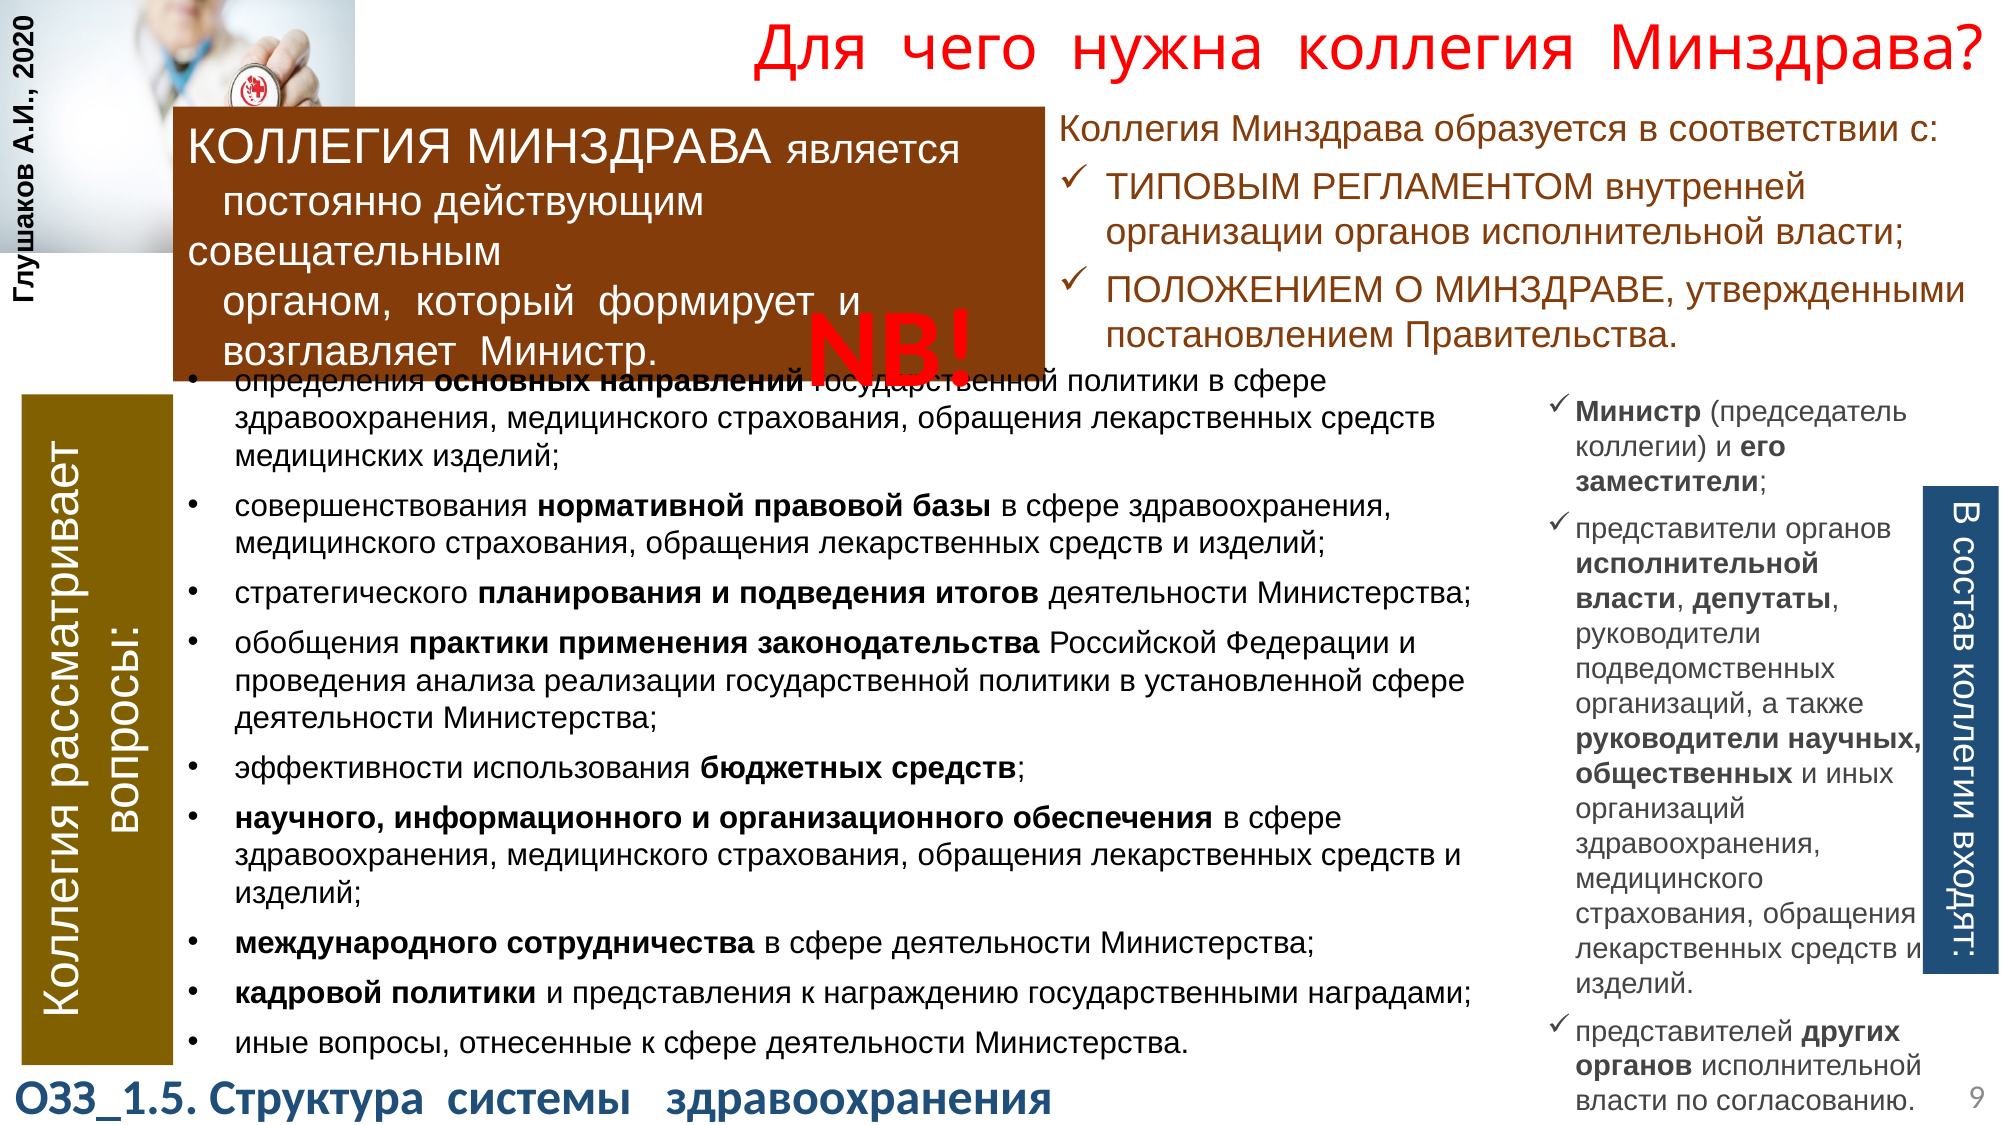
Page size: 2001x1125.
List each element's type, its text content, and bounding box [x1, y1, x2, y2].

text_box Коллегия рассматривает вопросы: [21, 394, 174, 1066]
text_box Коллегия Минздрава образуется в соответствии с: ТИПОВЫМ РЕГЛАМЕНТОМ внутренней организации органов исполнительной власти; ПОЛОЖЕНИЕМ О МИНЗДРАВЕ, утвержденными постановлением Правительства. [1043, 97, 1999, 362]
picture [0, 0, 355, 253]
text_box определения основных направлений государственной политики в сфере здравоохранения, медицинского страхования, обращения лекарственных средств медицинских изделий; совершенствования нормативной правовой базы в сфере здравоохранения, медицинского страхования, обращения лекарственных средств и изделий; стратегического планирования и подведения итогов деятельности Министерства; обобщения практики применения законодательства Российской Федерации и проведения анализа реализации государственной политики в установленной сфере деятельности Министерства; эффективности использования бюджетных средств; научного, информационного и организационного обеспечения в сфере здравоохранения, медицинского страхования, обращения лекарственных средств и изделий; международного сотрудничества в сфере деятельности Министерства; кадровой политики и представления к награждению государственными наградами; иные вопросы, отнесенные к сфере деятельности Министерства. [173, 352, 1491, 1067]
slide_number 9 [1550, 1065, 2000, 1125]
text_box ОЗЗ_1.5. Структура системы здравоохранения [0, 1057, 1253, 1125]
text_box КОЛЛЕГИЯ МИНЗДРАВА является постоянно действующим совещательным органом, который формирует и возглавляет Министр. [173, 106, 1043, 352]
text_box Министр (председатель коллегии) и его заместители; представители органов исполнительной власти, депутаты, руководители подведомственных организаций, а также руководители научных, общественных и иных организаций здравоохранения, медицинского страхования, обращения лекарственных средств и изделий. представителей других органов исполнительной власти по согласованию. [1532, 385, 1945, 1124]
text_box Глушаков А.И., 2020 [0, 253, 44, 328]
text_box В состав коллегии входят: [1922, 486, 1999, 974]
title Для чего нужна коллегия Минздрава? [597, 0, 2000, 99]
text_box NB! [790, 266, 995, 416]
